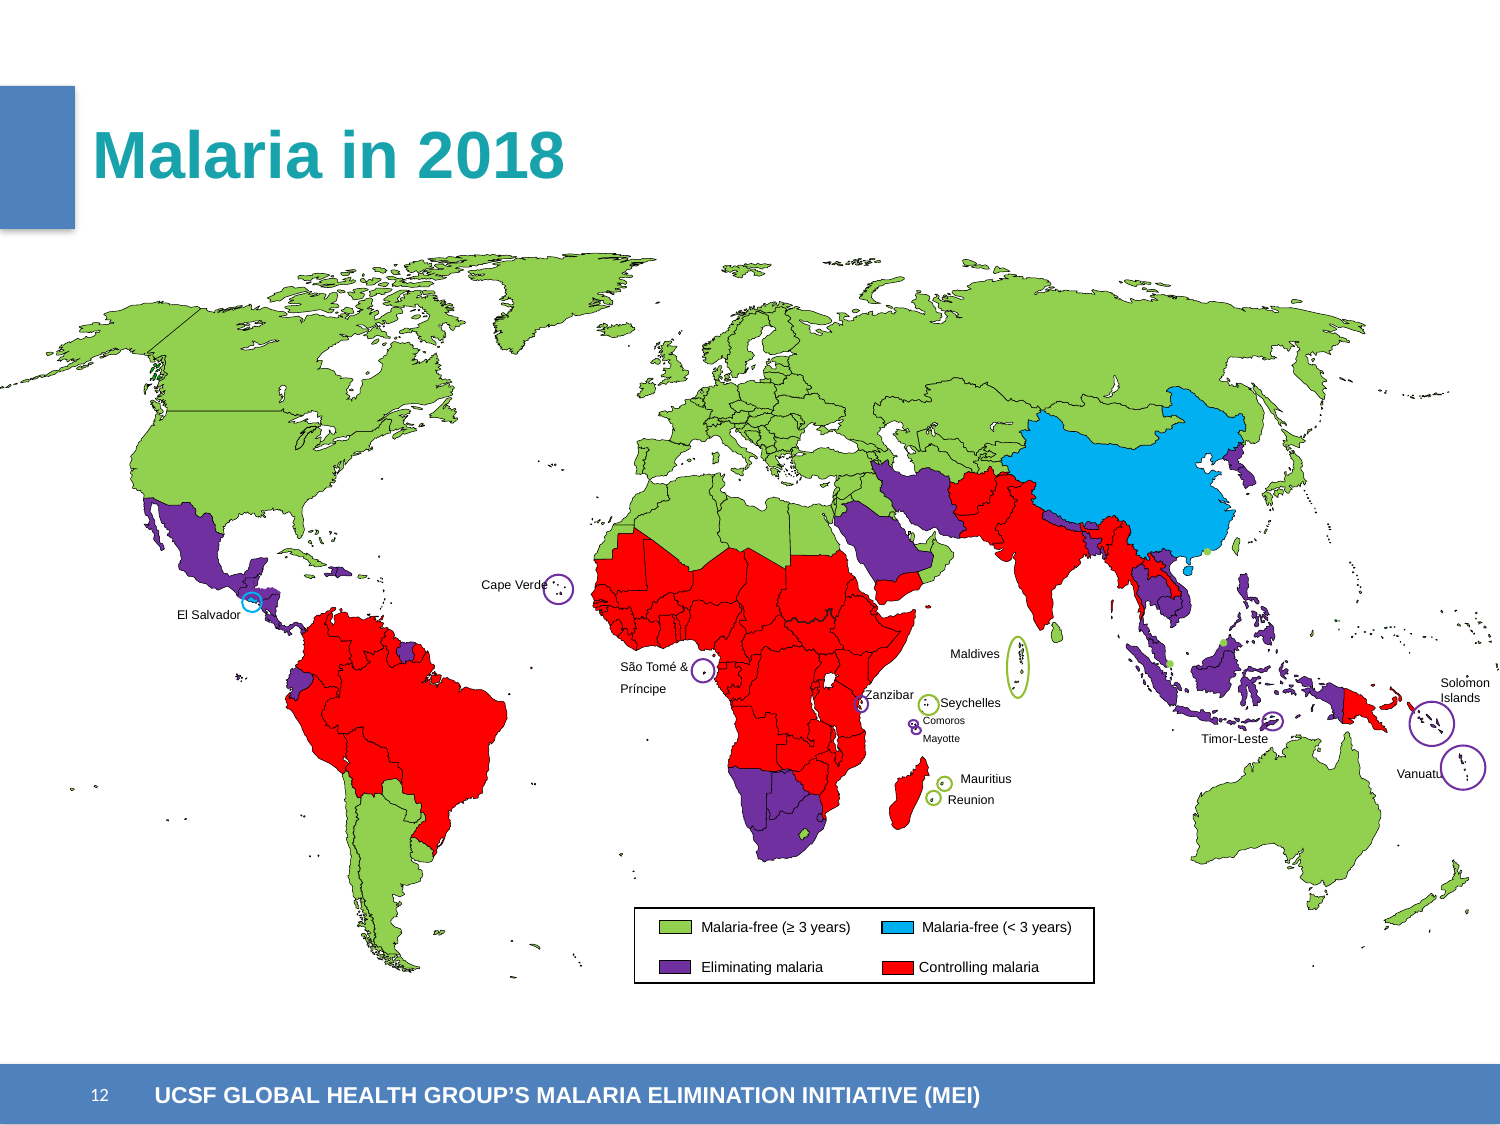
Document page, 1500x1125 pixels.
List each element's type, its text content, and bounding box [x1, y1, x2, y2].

picture [785, 608, 836, 624]
title Malaria in 2018 [75, 60, 1425, 244]
slide_number 12 [75, 1064, 140, 1125]
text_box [0, 252, 1500, 985]
footer UCSF GLOBAL HEALTH GROUP’S MALARIA ELIMINATION INITIATIVE (MEI) [140, 1064, 1191, 1125]
